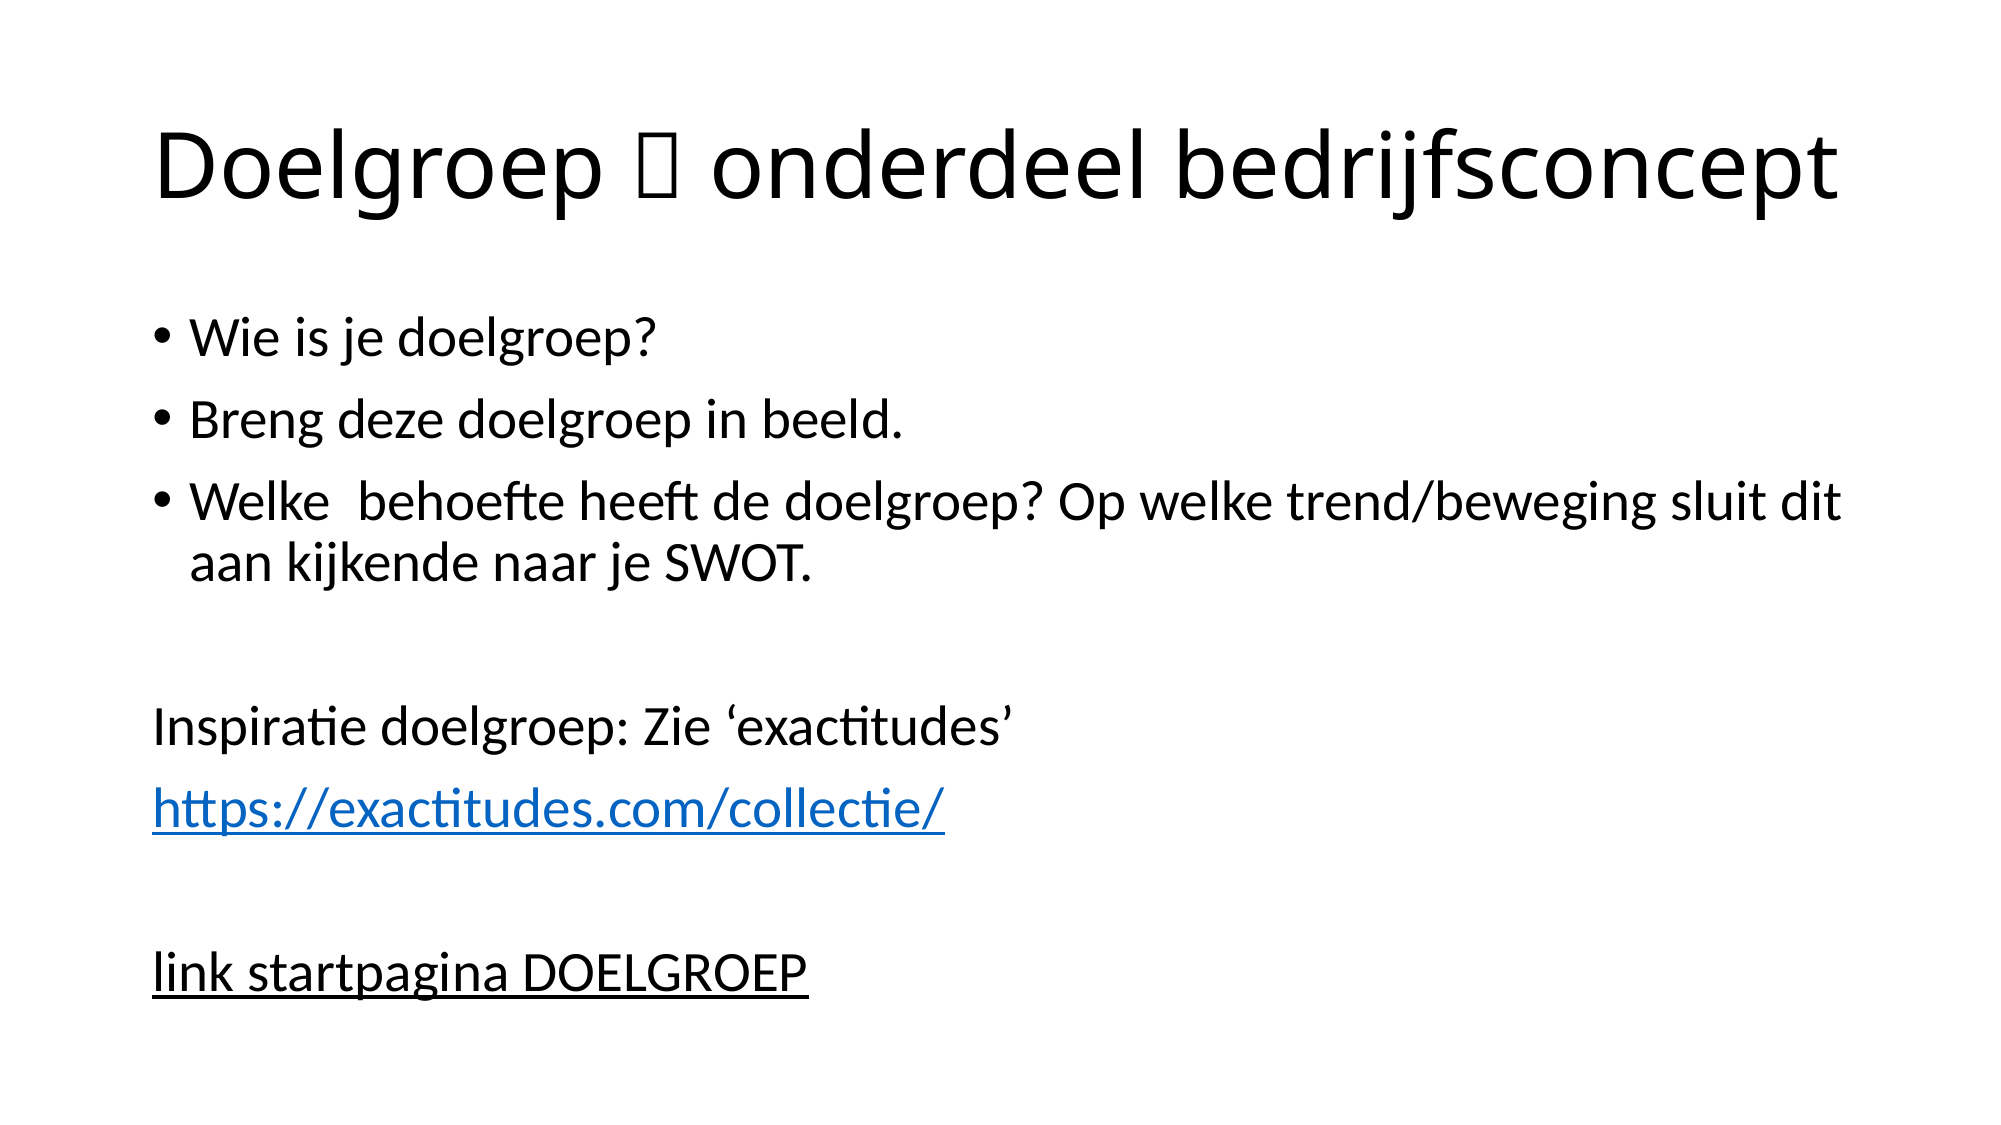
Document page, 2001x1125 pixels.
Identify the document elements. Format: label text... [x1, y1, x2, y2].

title Doelgroep  onderdeel bedrijfsconcept [137, 59, 1863, 278]
list Wie is je doelgroep? Breng deze doelgroep in beeld. Welke behoefte heeft de doelgroep? Op welke trend/beweging sluit dit aan kijkende naar je SWOT. Inspiratie doelgroep: Zie ‘exactitudes’ https://exactitudes.com/collectie/ link startpagina DOELGROEP [137, 299, 1863, 1014]
